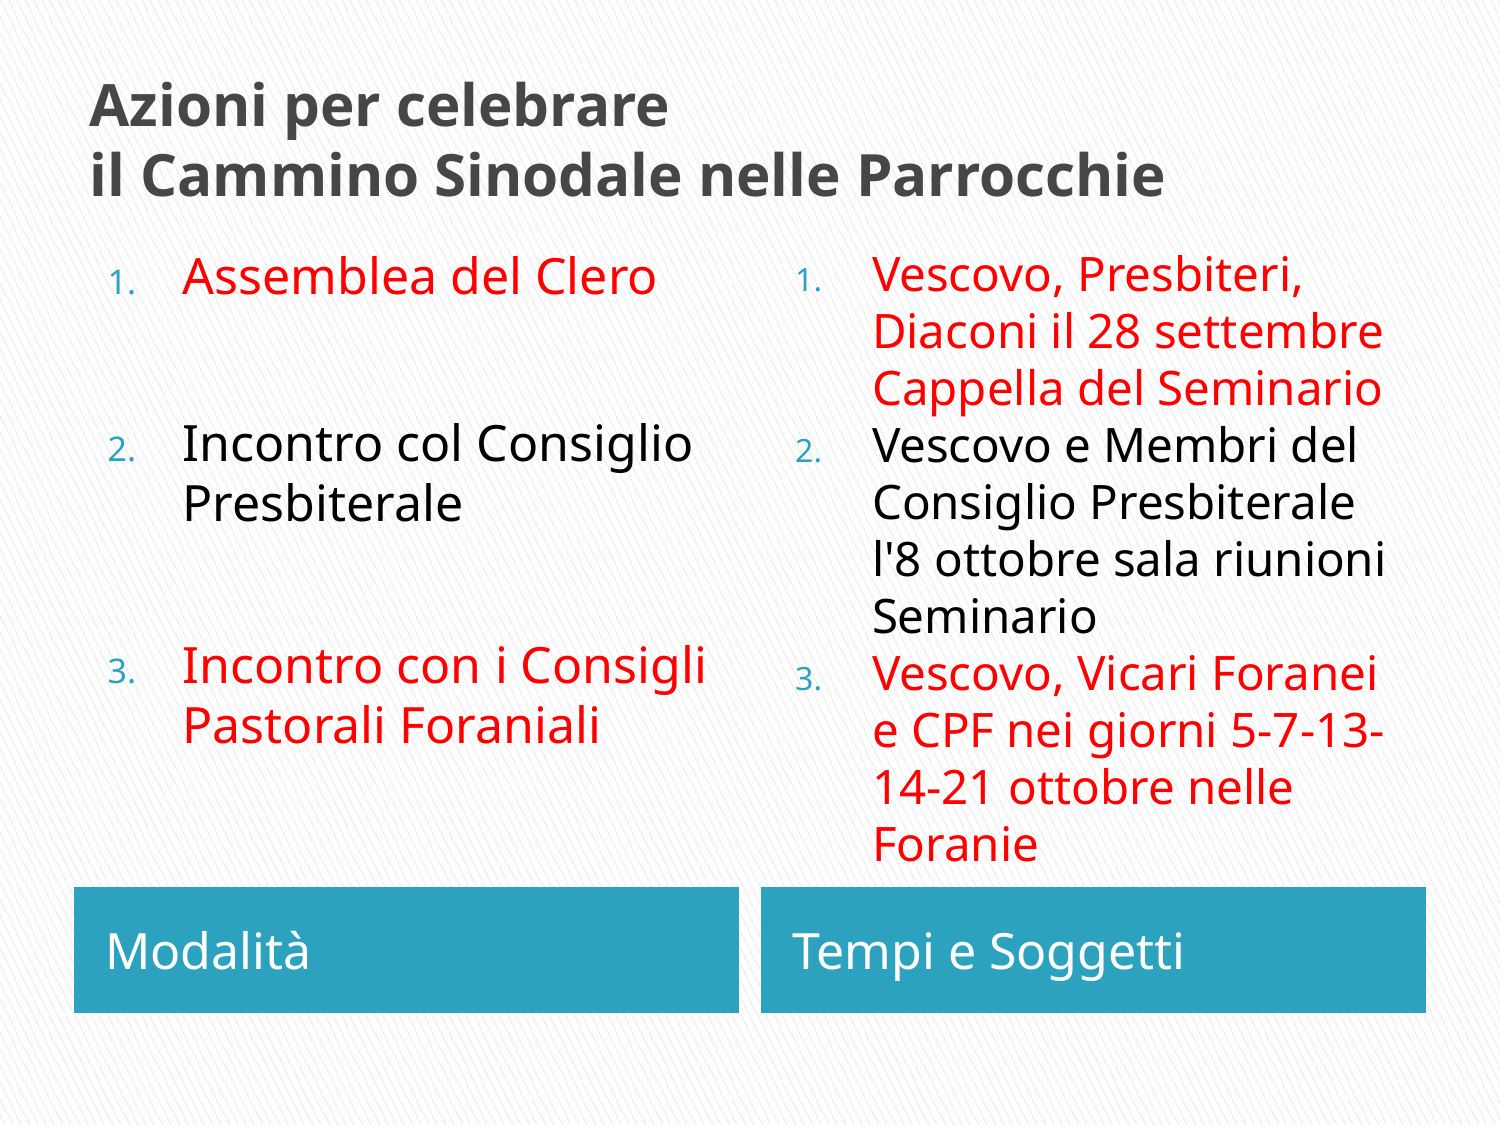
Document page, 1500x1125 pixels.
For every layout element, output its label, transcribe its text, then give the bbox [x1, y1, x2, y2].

list Vescovo, Presbiteri, Diaconi il 28 settembre Cappella del Seminario Vescovo e Membri del Consiglio Presbiterale l'8 ottobre sala riunioni Seminario Vescovo, Vicari Foranei e CPF nei giorni 5-7-13-14-21 ottobre nelle Foranie [761, 236, 1425, 884]
list Tempi e Soggetti [761, 887, 1426, 1013]
list Modalità [74, 887, 739, 1013]
title Azioni per celebrare il Cammino Sinodale nelle Parrocchie [75, 44, 1425, 233]
list Assemblea del Clero Incontro col Consiglio Presbiterale Incontro con i Consigli Pastorali Foraniali [75, 236, 738, 884]
